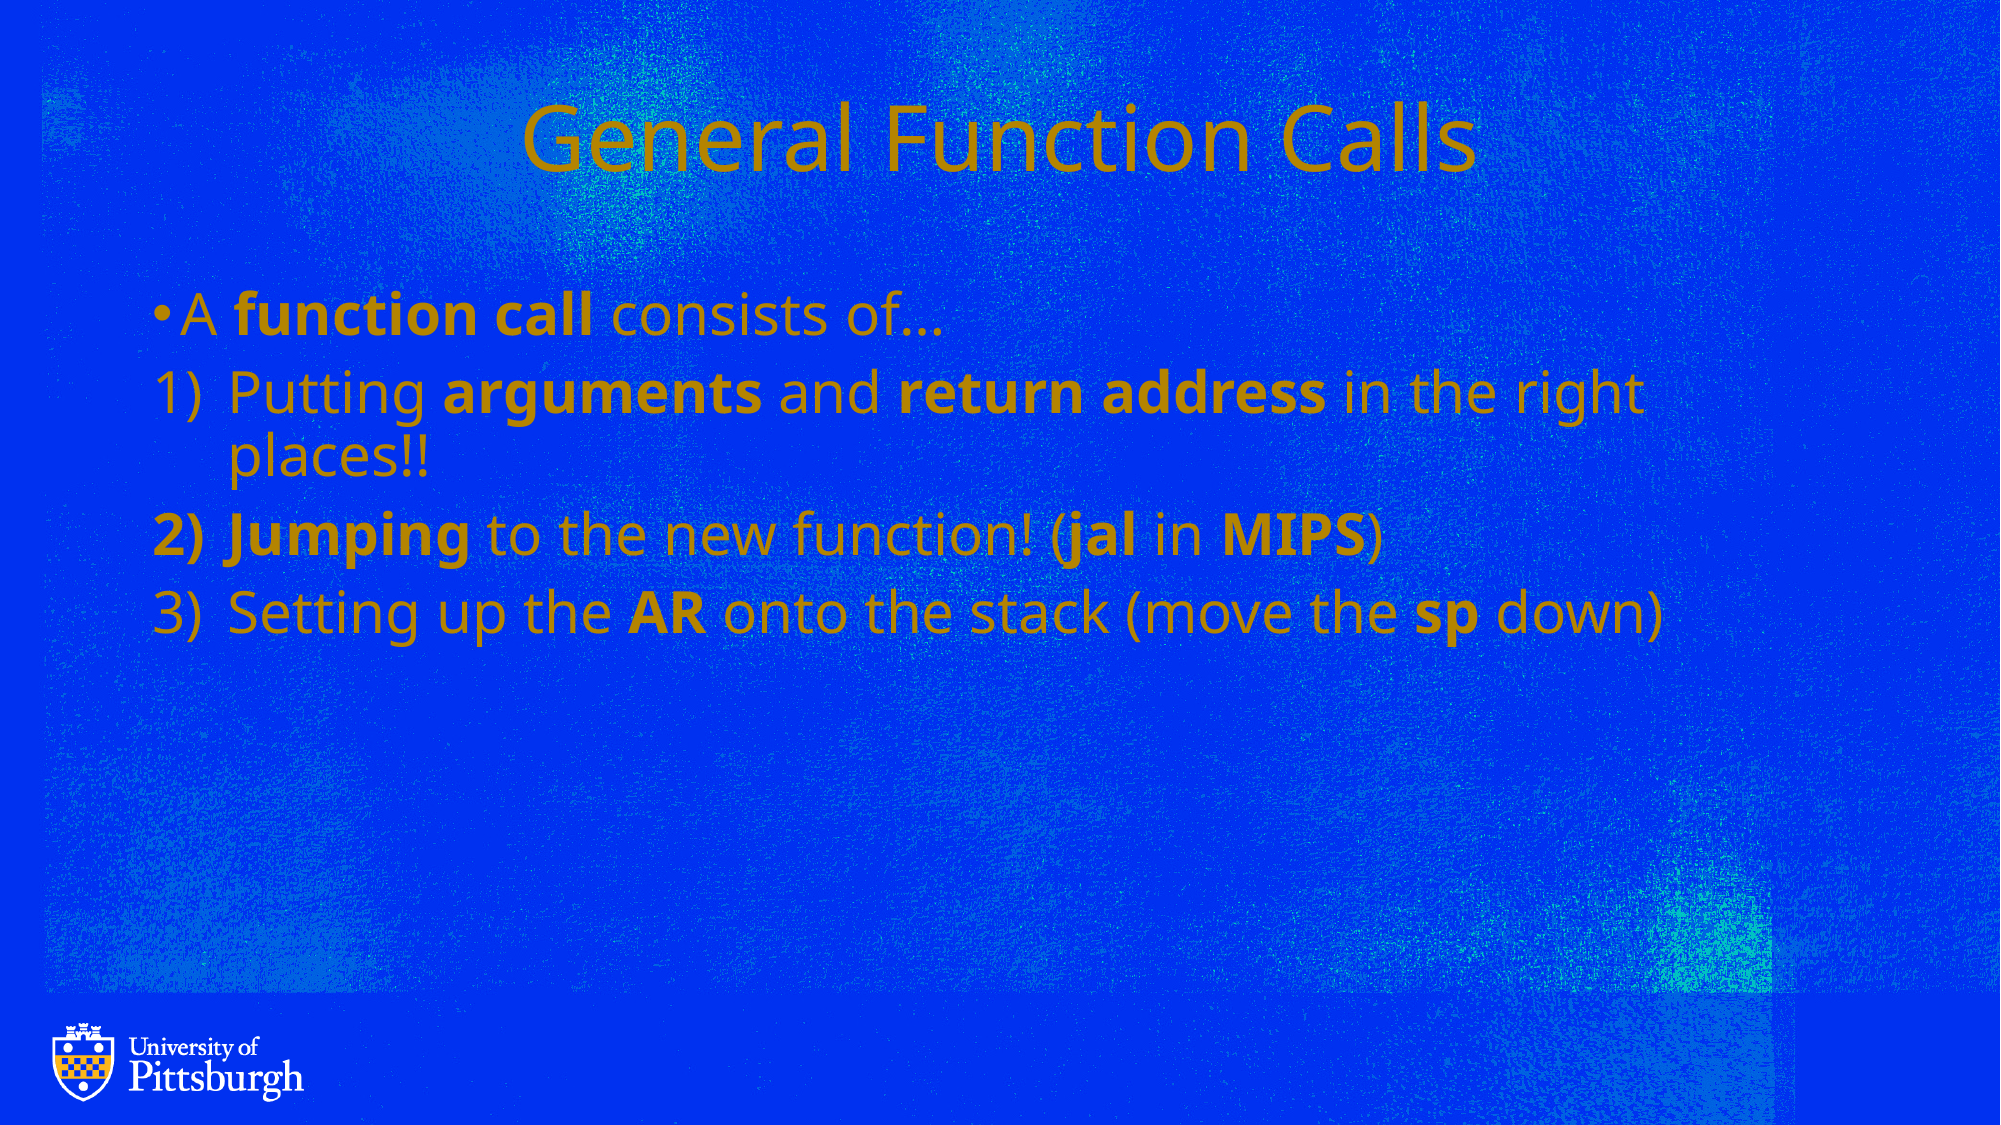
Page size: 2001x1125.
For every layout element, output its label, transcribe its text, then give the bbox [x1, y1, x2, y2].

picture [0, 0, 2000, 1125]
list A function call consists of… Putting arguments and return address in the right places!! Jumping to the new function! (jal in MIPS) Setting up the AR onto the stack (move the sp down) [137, 277, 1863, 992]
title General Function Calls [137, 84, 1863, 277]
